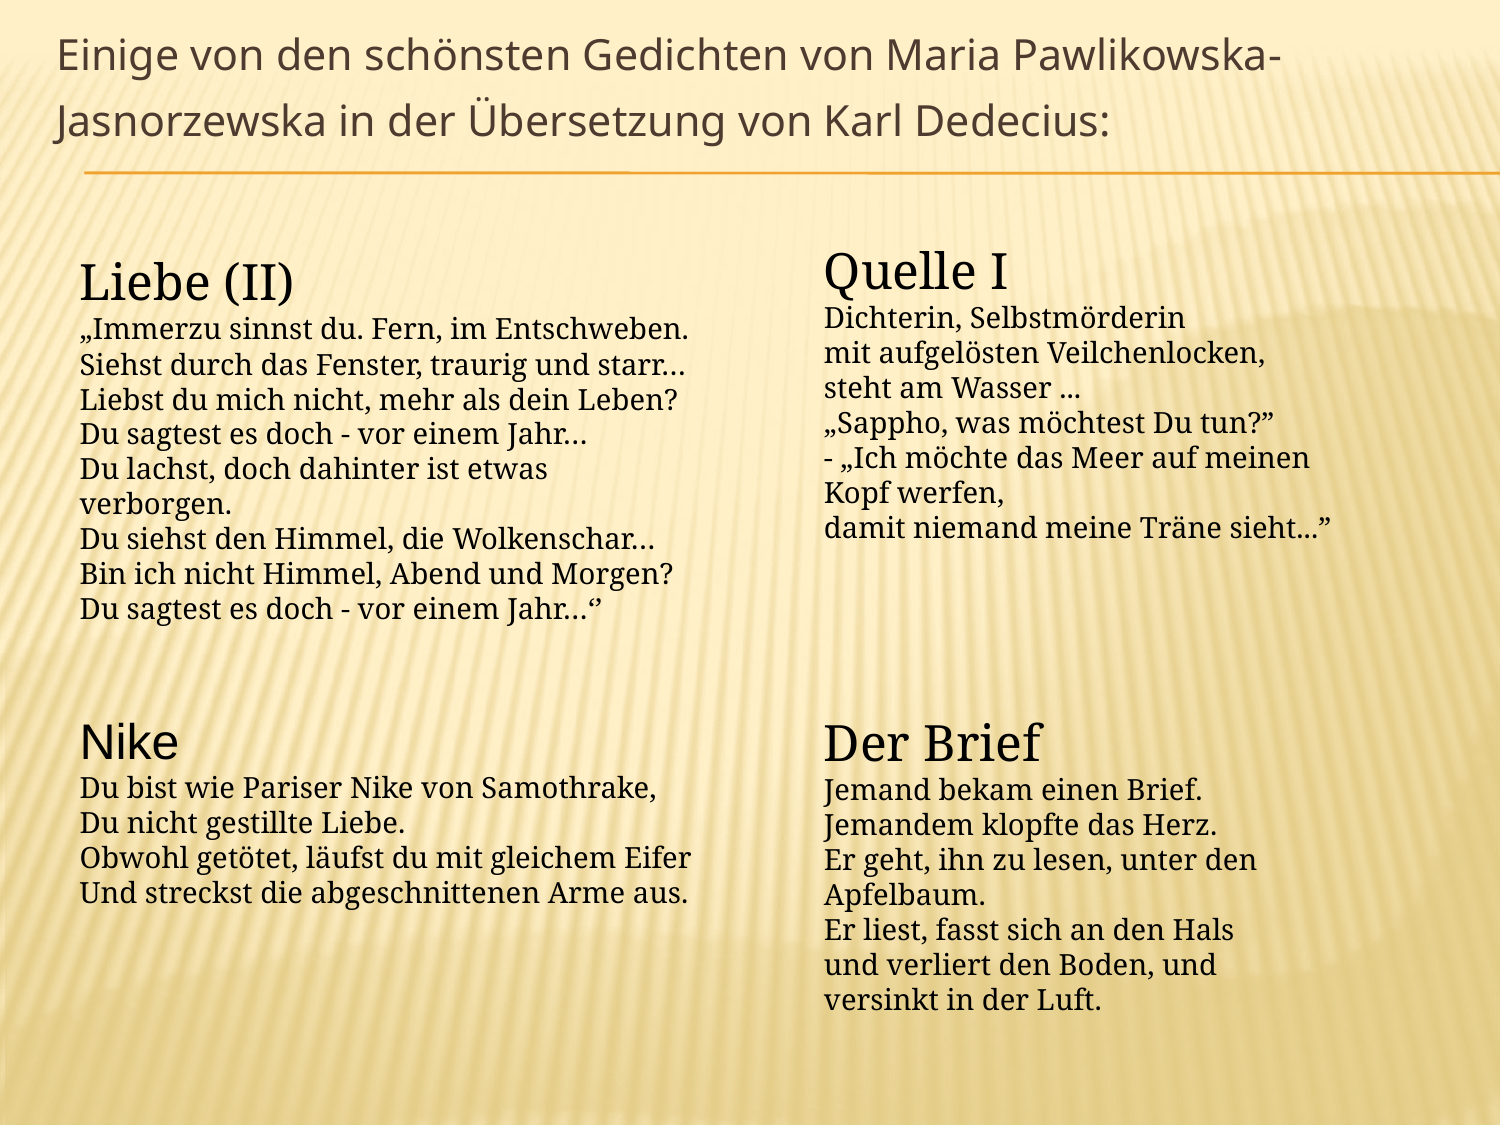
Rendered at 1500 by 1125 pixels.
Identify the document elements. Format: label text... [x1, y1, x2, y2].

text_box Der Brief Jemand bekam einen Brief. Jemandem klopfte das Herz. Er geht, ihn zu lesen, unter den Apfelbaum. Er liest, fasst sich an den Hals und verliert den Boden, und versinkt in der Luft. [809, 704, 1353, 1024]
text_box Liebe (II) „Immerzu sinnst du. Fern, im Entschweben. Siehst durch das Fenster, traurig und starr… Liebst du mich nicht, mehr als dein Leben? Du sagtest es doch - vor einem Jahr… Du lachst, doch dahinter ist etwas verborgen. Du siehst den Himmel, die Wolkenschar… Bin ich nicht Himmel, Abend und Morgen? Du sagtest es doch - vor einem Jahr…‘’ [64, 243, 715, 633]
text_box Quelle I Dichterin, Selbstmörderin mit aufgelösten Veilchenlocken, steht am Wasser ... „Sappho, was möchtest Du tun?” - „Ich möchte das Meer auf meinen Kopf werfen, damit niemand meine Träne sieht...” [809, 231, 1353, 552]
text_box Nike Du bist wie Pariser Nike von Samothrake, Du nicht gestillte Liebe. Obwohl getötet, läufst du mit gleichem Eifer Und streckst die abgeschnittenen Arme aus. [64, 656, 727, 917]
title Einige von den schönsten Gedichten von Maria Pawlikowska-Jasnorzewska in der Übersetzung von Karl Dedecius: [41, 19, 1467, 157]
